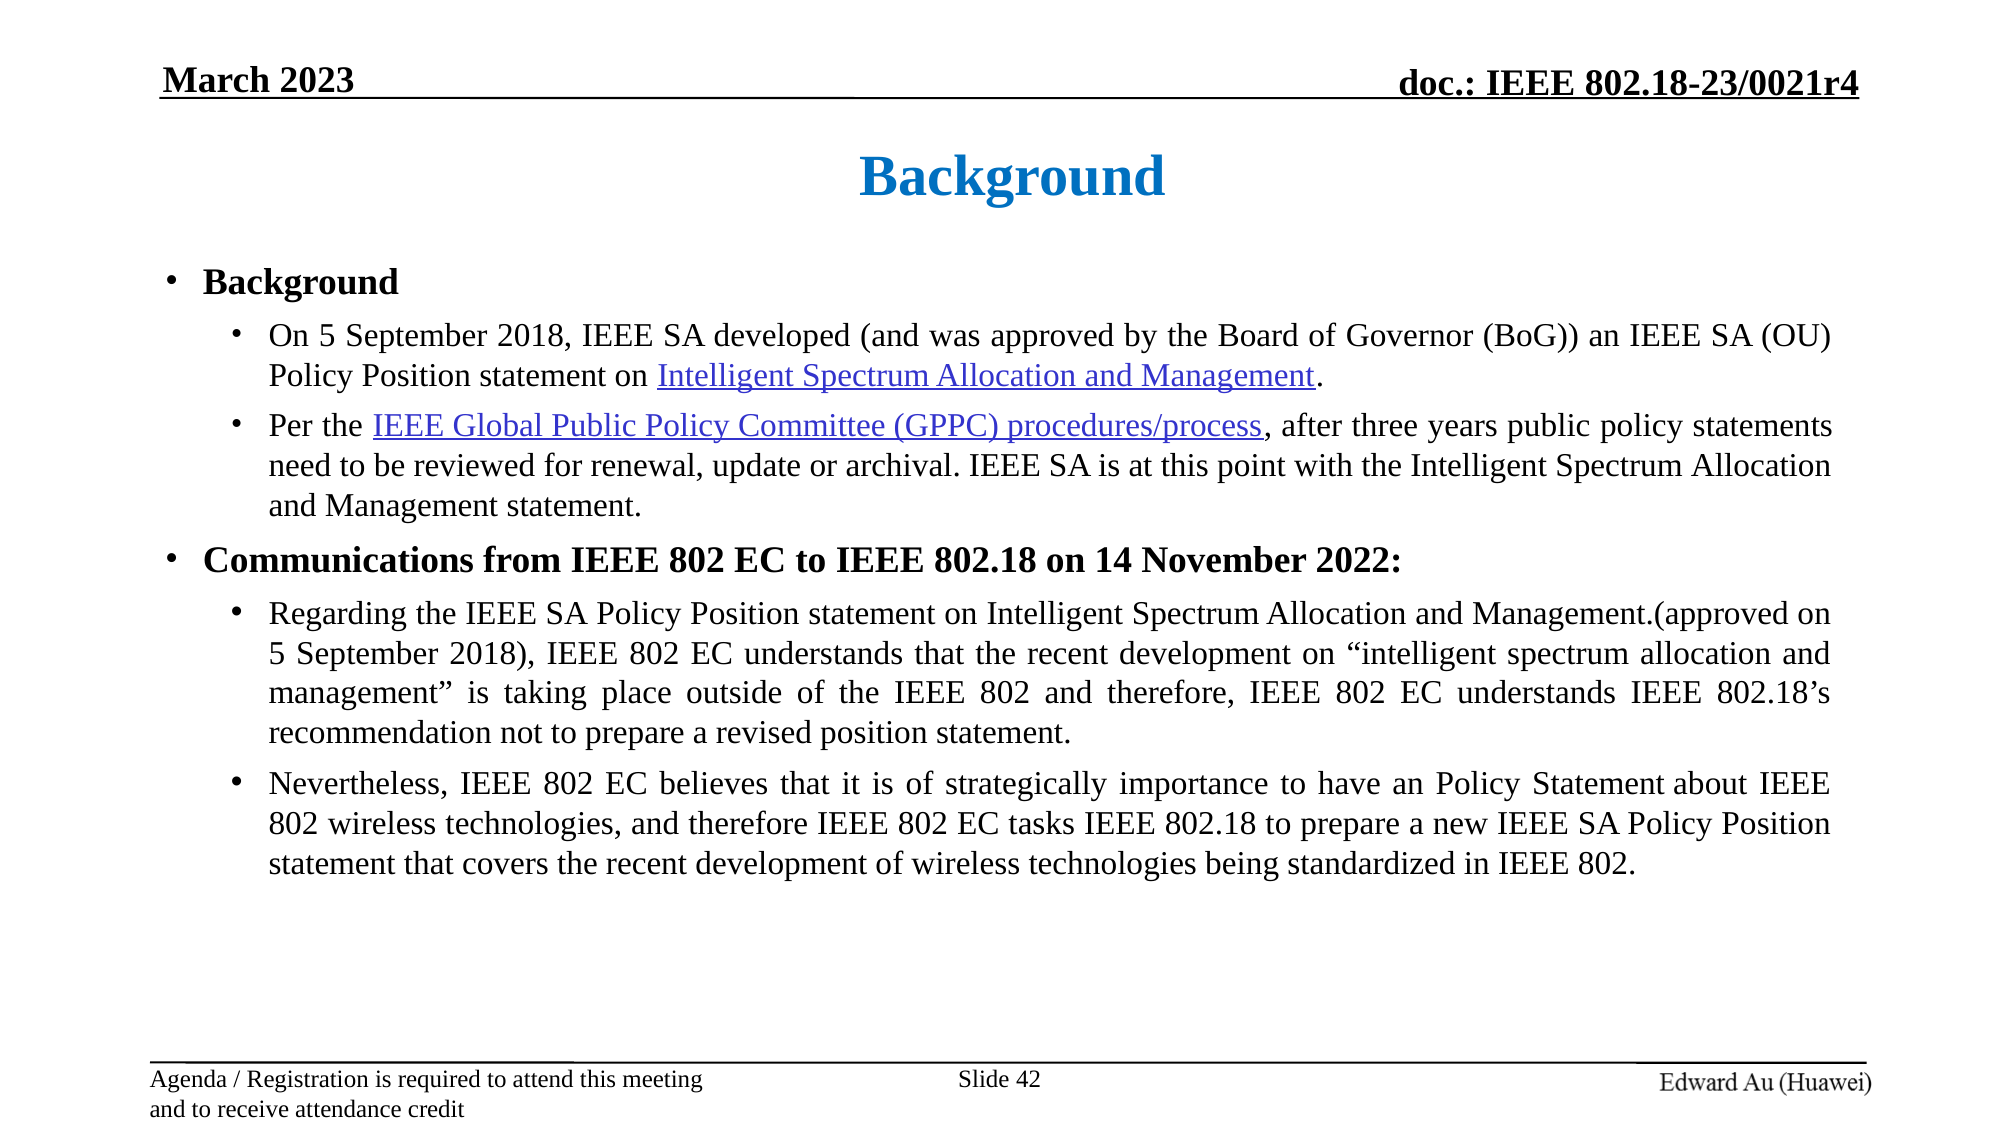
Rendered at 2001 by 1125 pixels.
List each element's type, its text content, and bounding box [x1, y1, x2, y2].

picture [1174, 1058, 1887, 1113]
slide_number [162, 54, 663, 101]
slide_number Slide 42 [933, 1061, 1067, 1123]
list Background On 5 September 2018, IEEE SA developed (and was approved by the Board of Governor (BoG)) an IEEE SA (OU) Policy Position statement on Intelligent Spectrum Allocation and Management. Per the IEEE Global Public Policy Committee (GPPC) procedures/process, after three years public policy statements need to be reviewed for renewal, update or archival. IEEE SA is at this point with the Intelligent Spectrum Allocation and Management statement. Communications from IEEE 802 EC to IEEE 802.18 on 14 November 2022: Regarding the IEEE SA Policy Position statement on Intelligent Spectrum Allocation and Management.(approved on 5 September 2018), IEEE 802 EC understands that the recent development on “intelligent spectrum allocation and management” is taking place outside of the IEEE 802 and therefore, IEEE 802 EC understands IEEE 802.18’s recommendation not to prepare a revised position statement. Nevertheless, IEEE 802 EC believes that it is of strategically importance to have an Policy Statement about IEEE 802 wireless technologies, and therefore IEEE 802 EC tasks IEEE 802.18 to prepare a new IEEE SA Policy Position statement that covers the recent development of wireless technologies being standardized in IEEE 802. [149, 249, 1869, 926]
title Background [162, 99, 1864, 246]
